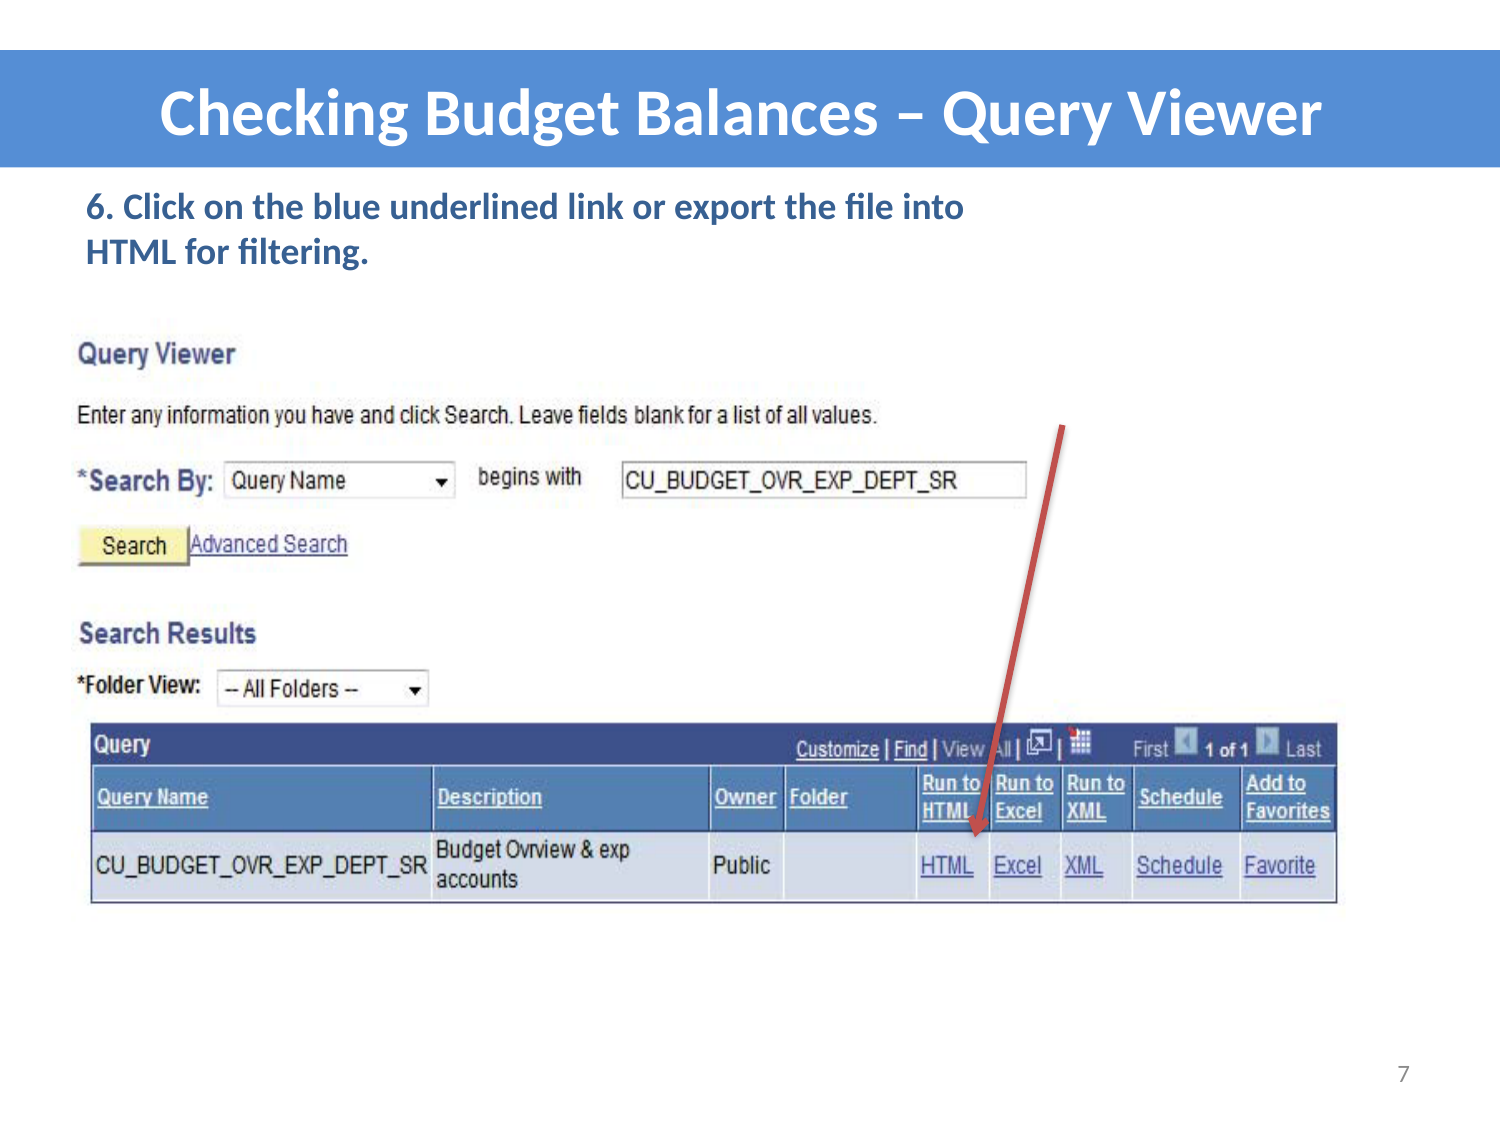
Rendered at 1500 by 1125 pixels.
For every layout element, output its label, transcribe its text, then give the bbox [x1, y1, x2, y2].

text_box 6. Click on the blue underlined link or export the file into HTML for filtering. [71, 174, 1425, 285]
slide_number 7 [1074, 1042, 1425, 1103]
title Checking Budget Balances – Query Viewer [0, 50, 1500, 168]
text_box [974, 424, 1063, 838]
picture [70, 287, 1429, 1026]
